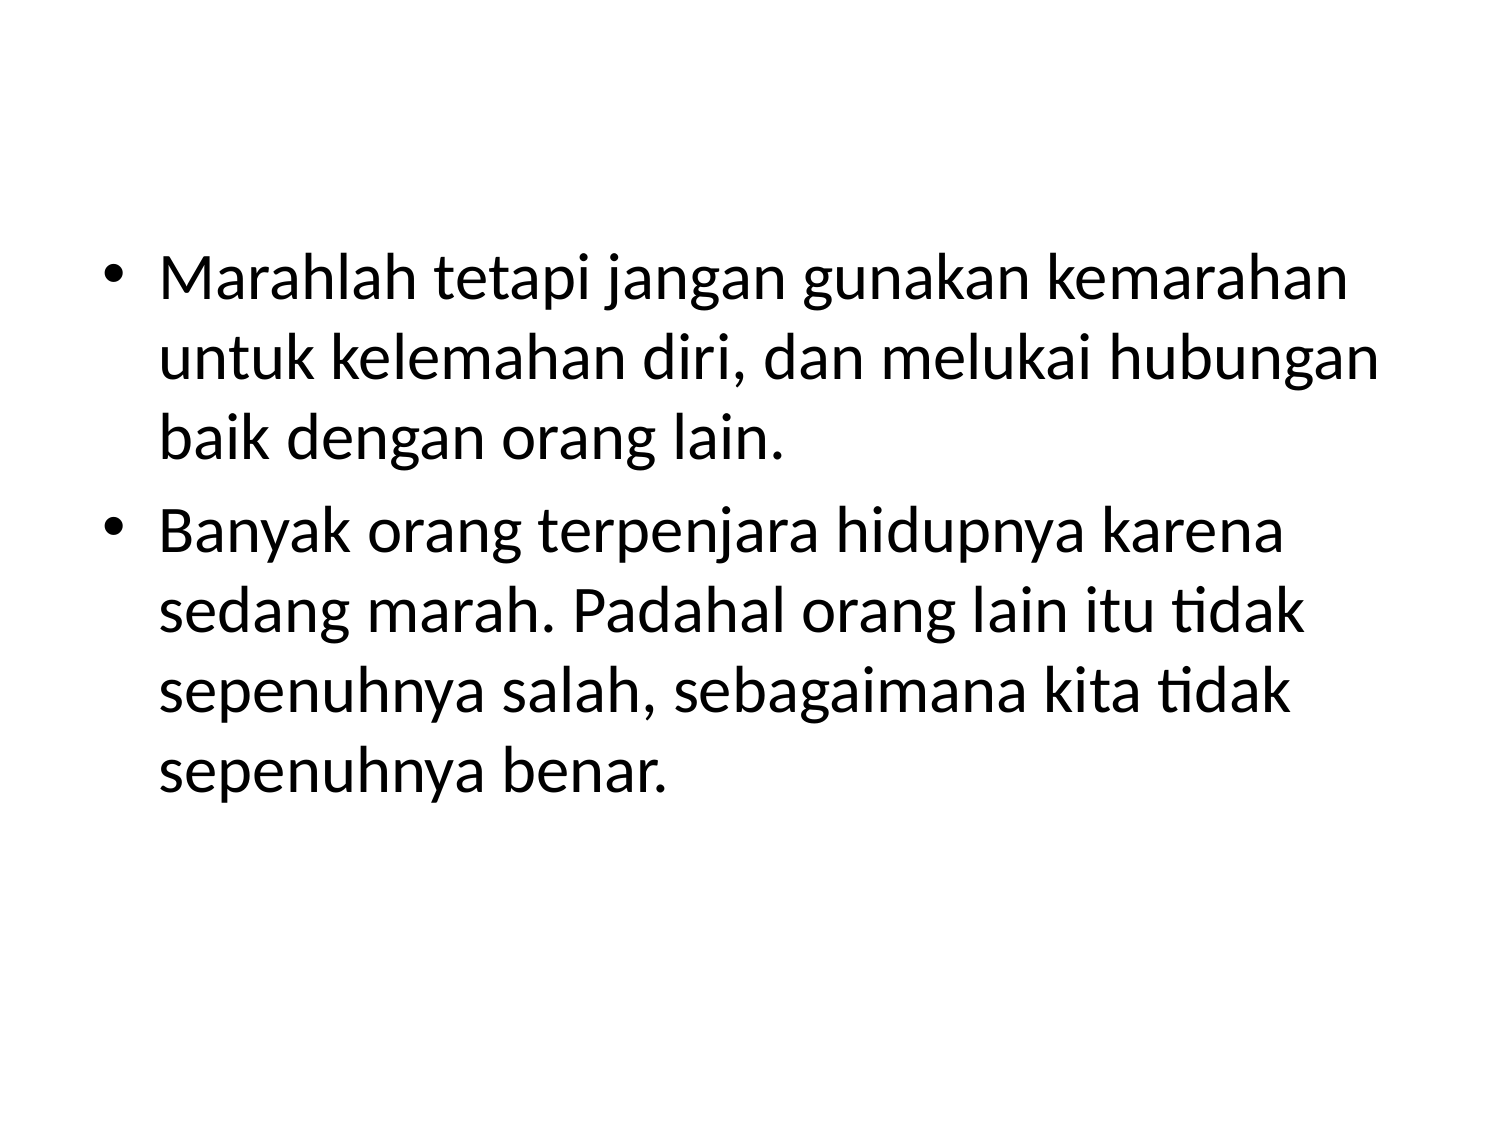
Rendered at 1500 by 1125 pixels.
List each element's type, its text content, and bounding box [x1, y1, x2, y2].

list Marahlah tetapi jangan gunakan kemarahan untuk kelemahan diri, dan melukai hubungan baik dengan orang lain. Banyak orang terpenjara hidupnya karena sedang marah. Padahal orang lain itu tidak sepenuhnya salah, sebagaimana kita tidak sepenuhnya benar. [87, 224, 1451, 1006]
